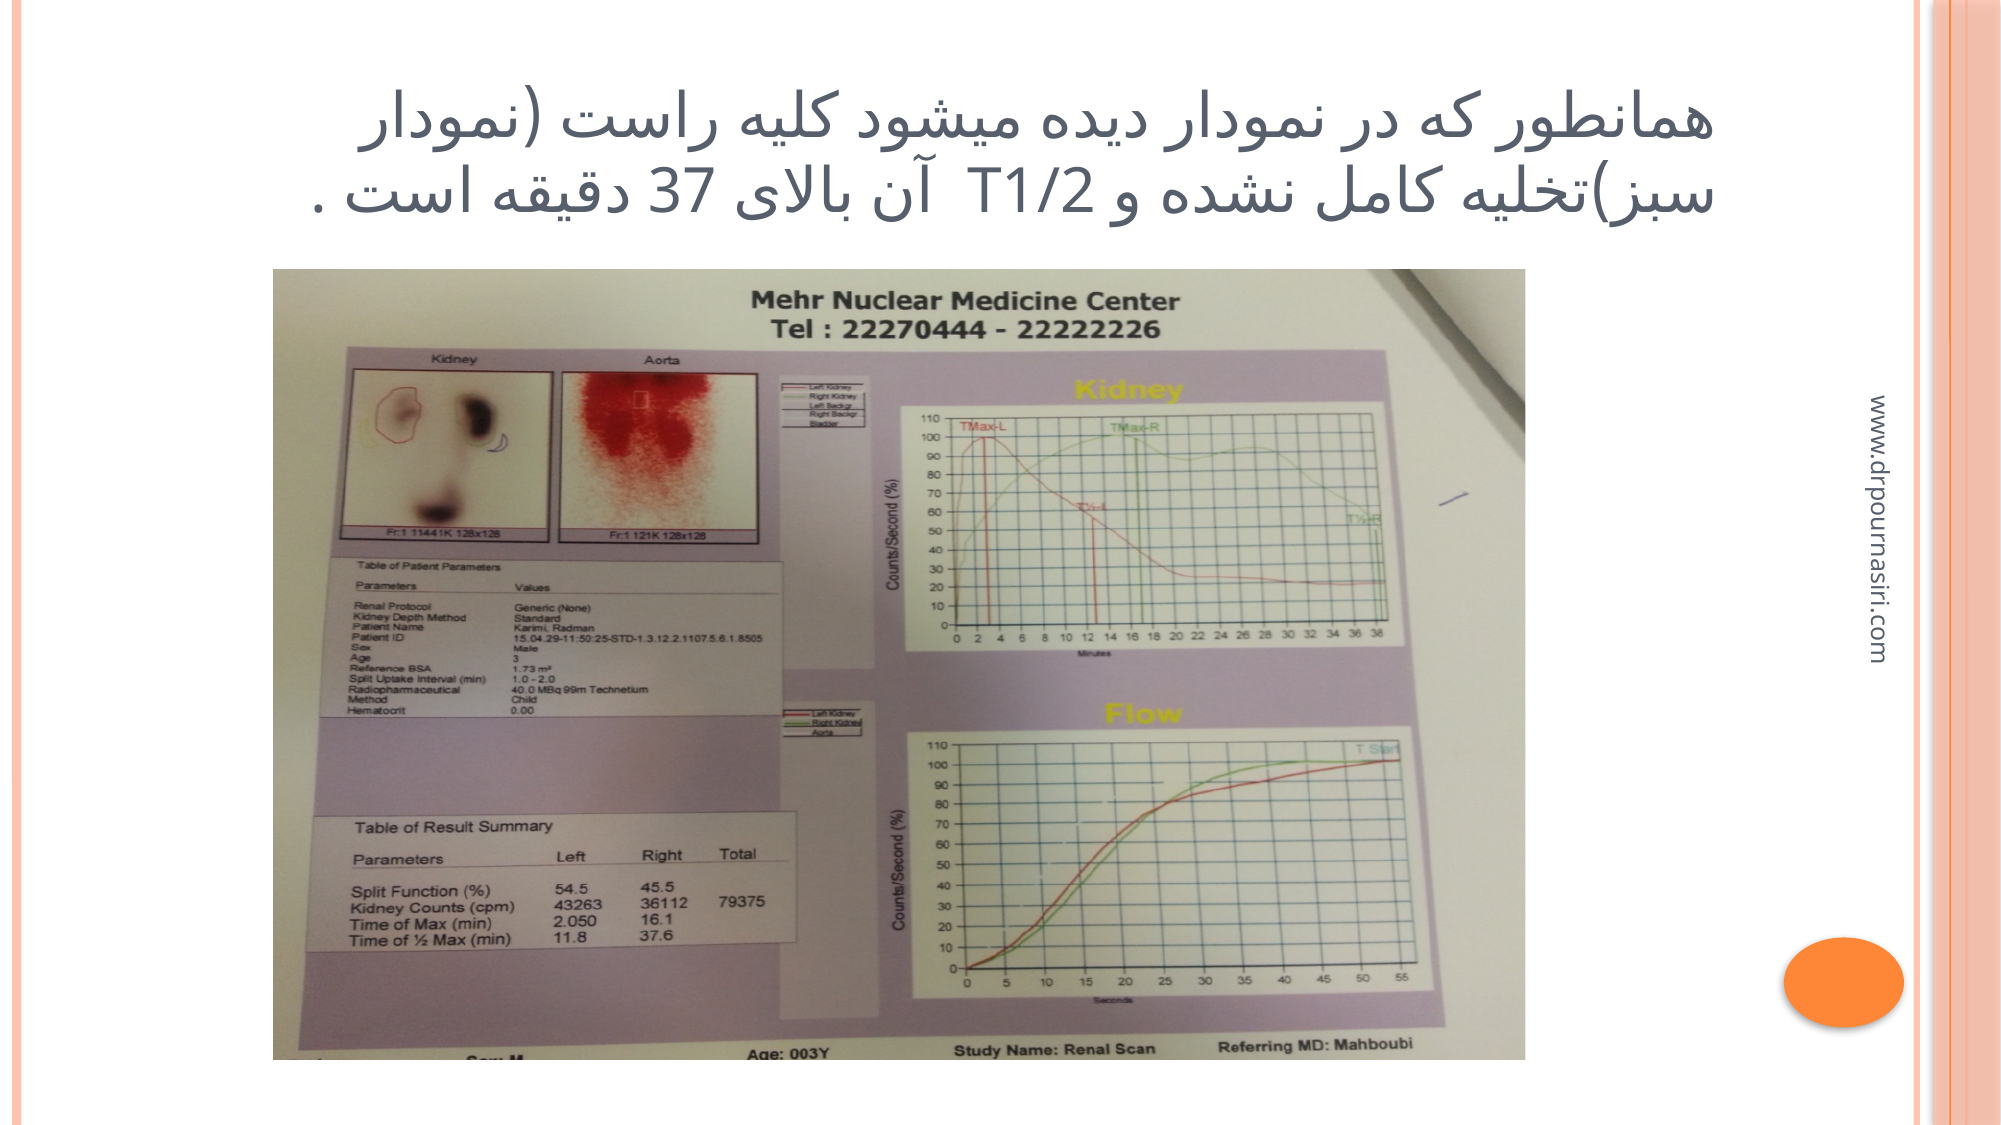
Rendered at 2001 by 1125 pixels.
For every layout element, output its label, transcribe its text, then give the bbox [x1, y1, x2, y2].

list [272, 267, 1526, 1060]
footer www.drpournasiri.com [1838, 380, 1919, 906]
title همانطور که در نمودار دیده میشود کلیه راست (نمودار سبز)تخلیه کامل نشده و T1/2 آن بالای 37 دقیقه است . [99, 45, 1734, 233]
